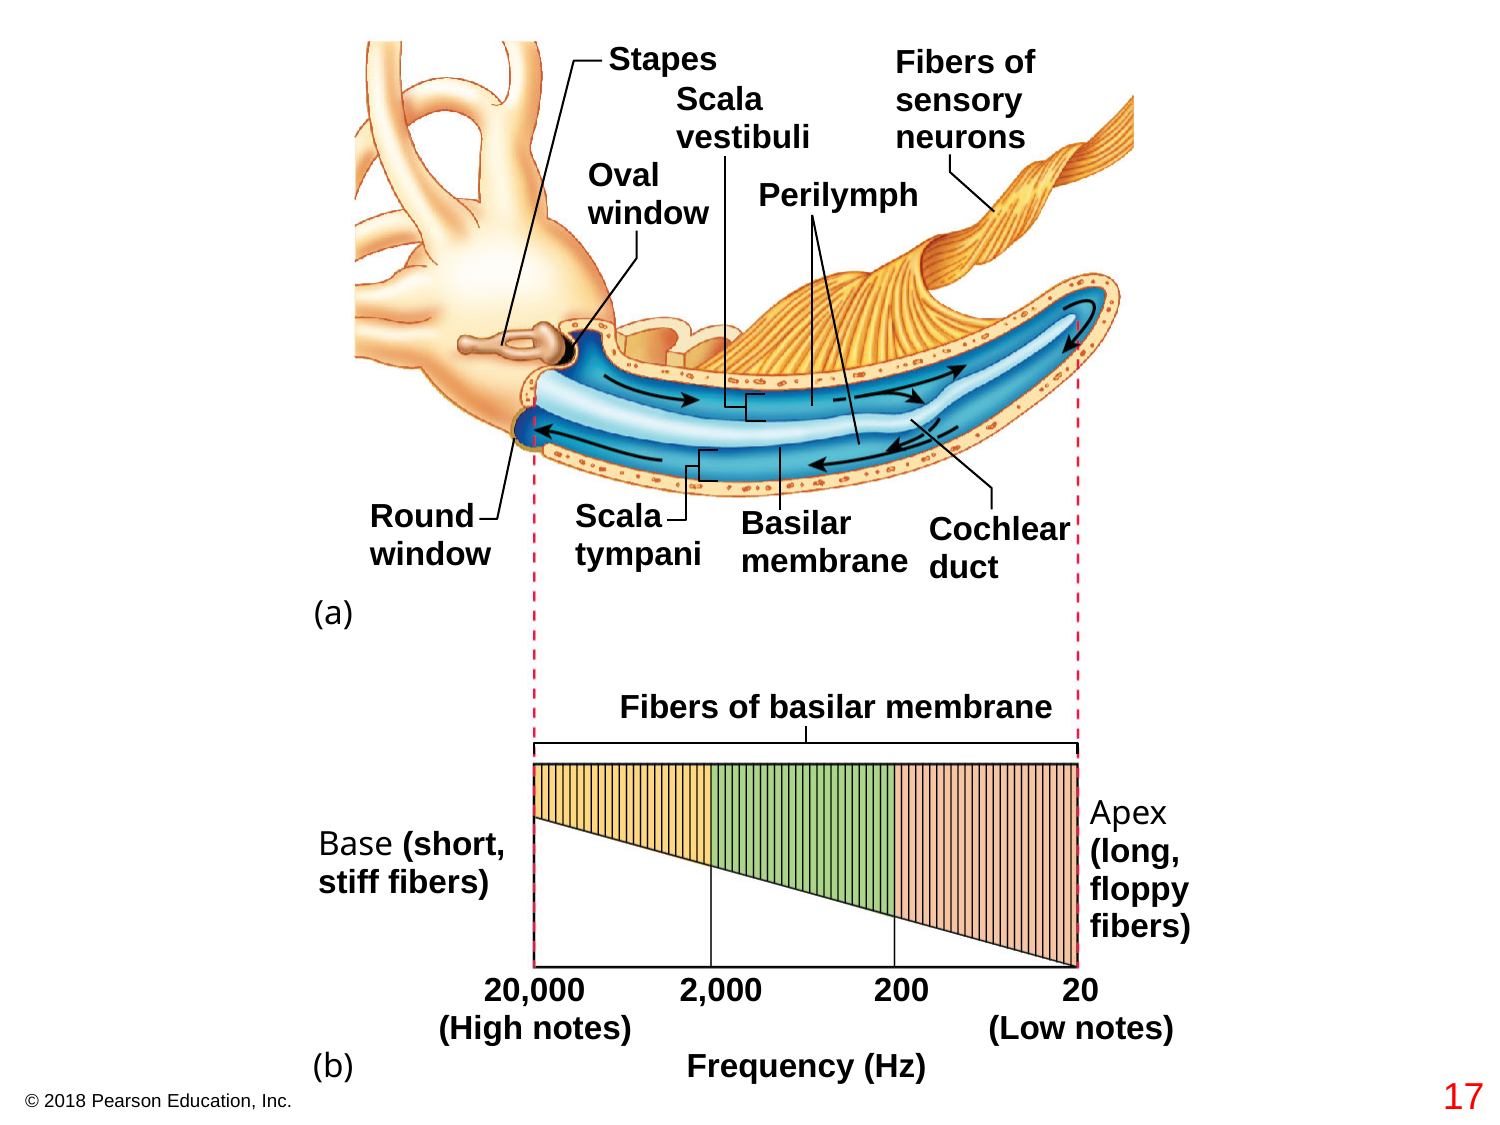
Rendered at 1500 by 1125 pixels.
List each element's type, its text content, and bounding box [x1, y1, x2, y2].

slide_number 17 [1149, 1064, 1500, 1125]
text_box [723, 155, 768, 423]
text_box © 2018 Pearson Education, Inc. [10, 1074, 517, 1125]
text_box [532, 724, 1079, 756]
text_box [665, 448, 720, 522]
picture [302, 34, 1198, 1091]
